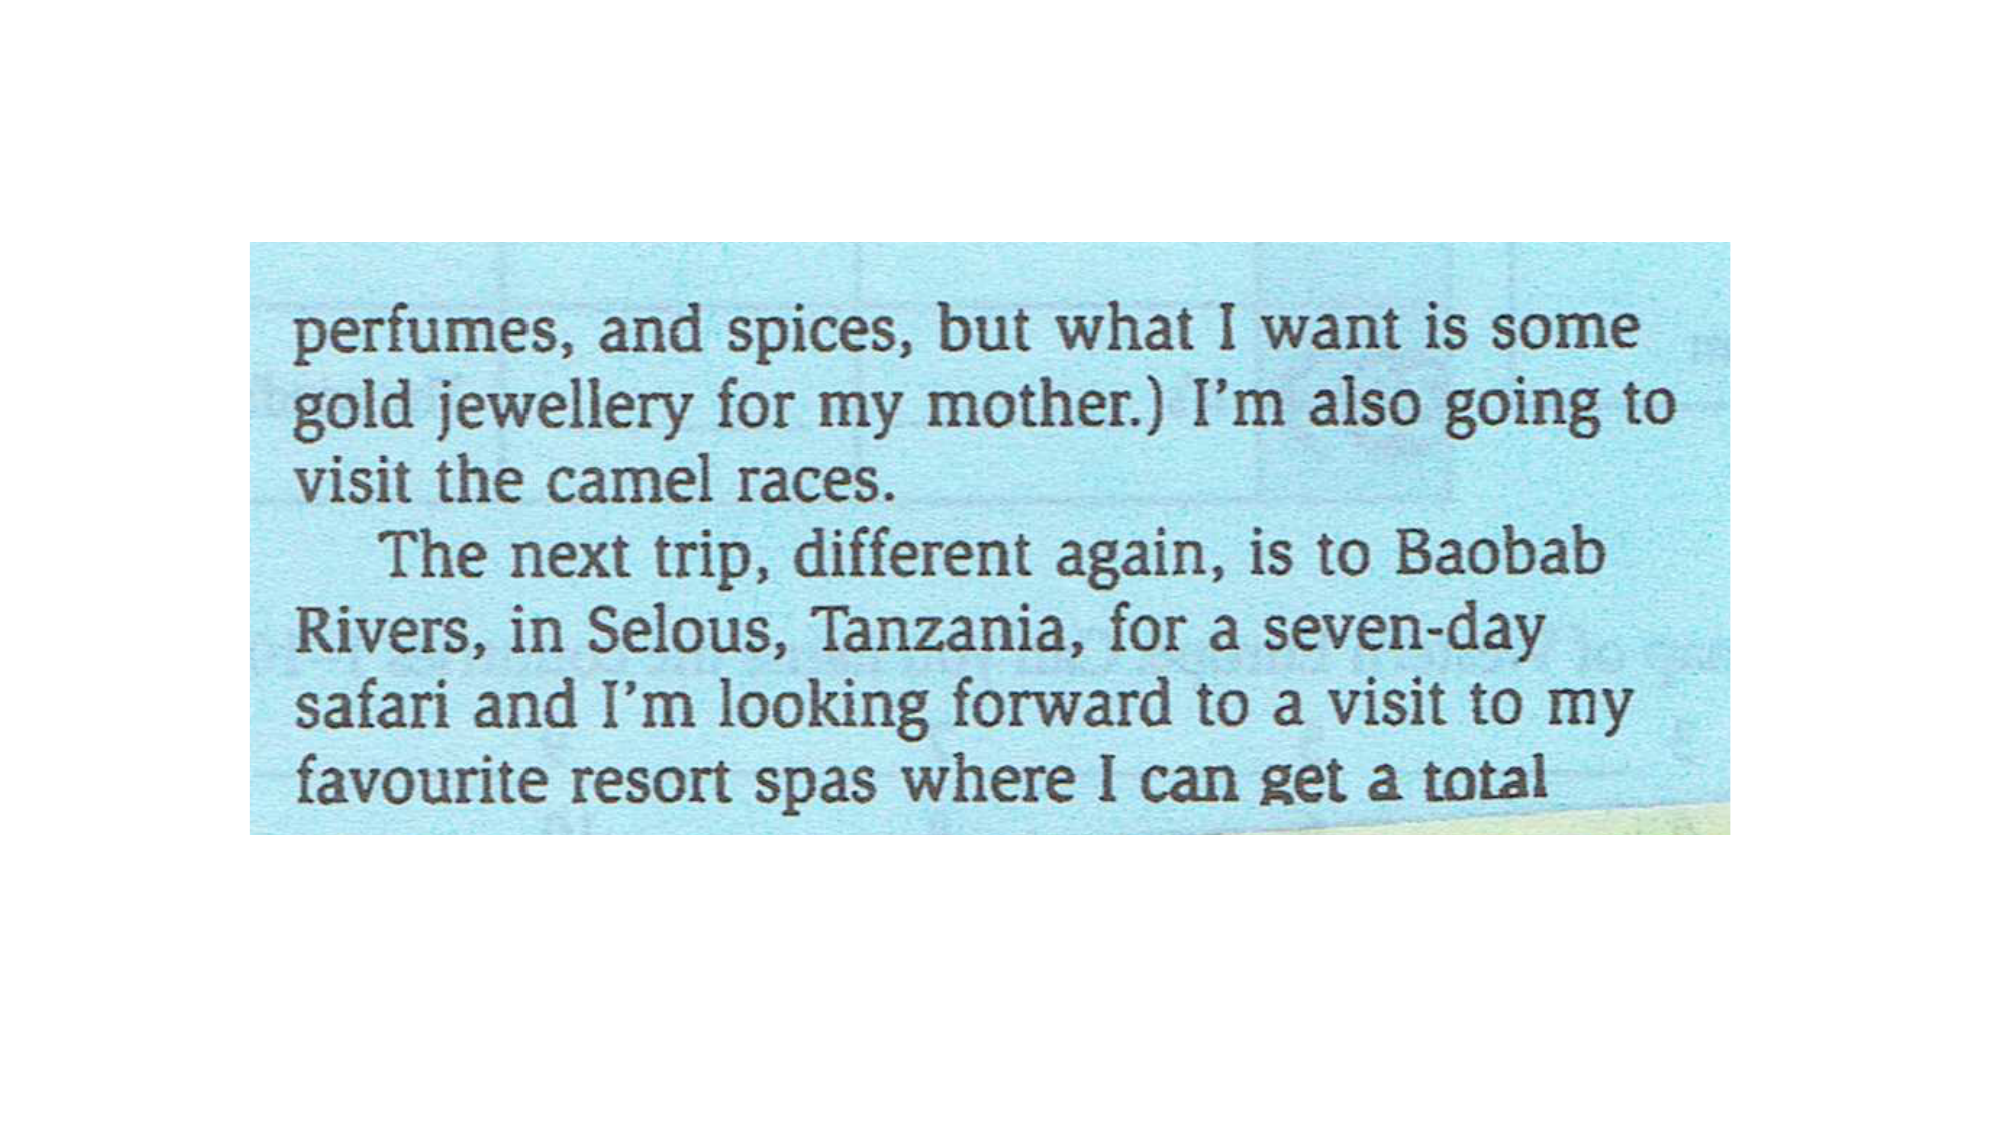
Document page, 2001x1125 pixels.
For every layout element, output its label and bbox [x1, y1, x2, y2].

picture [249, 242, 1731, 835]
